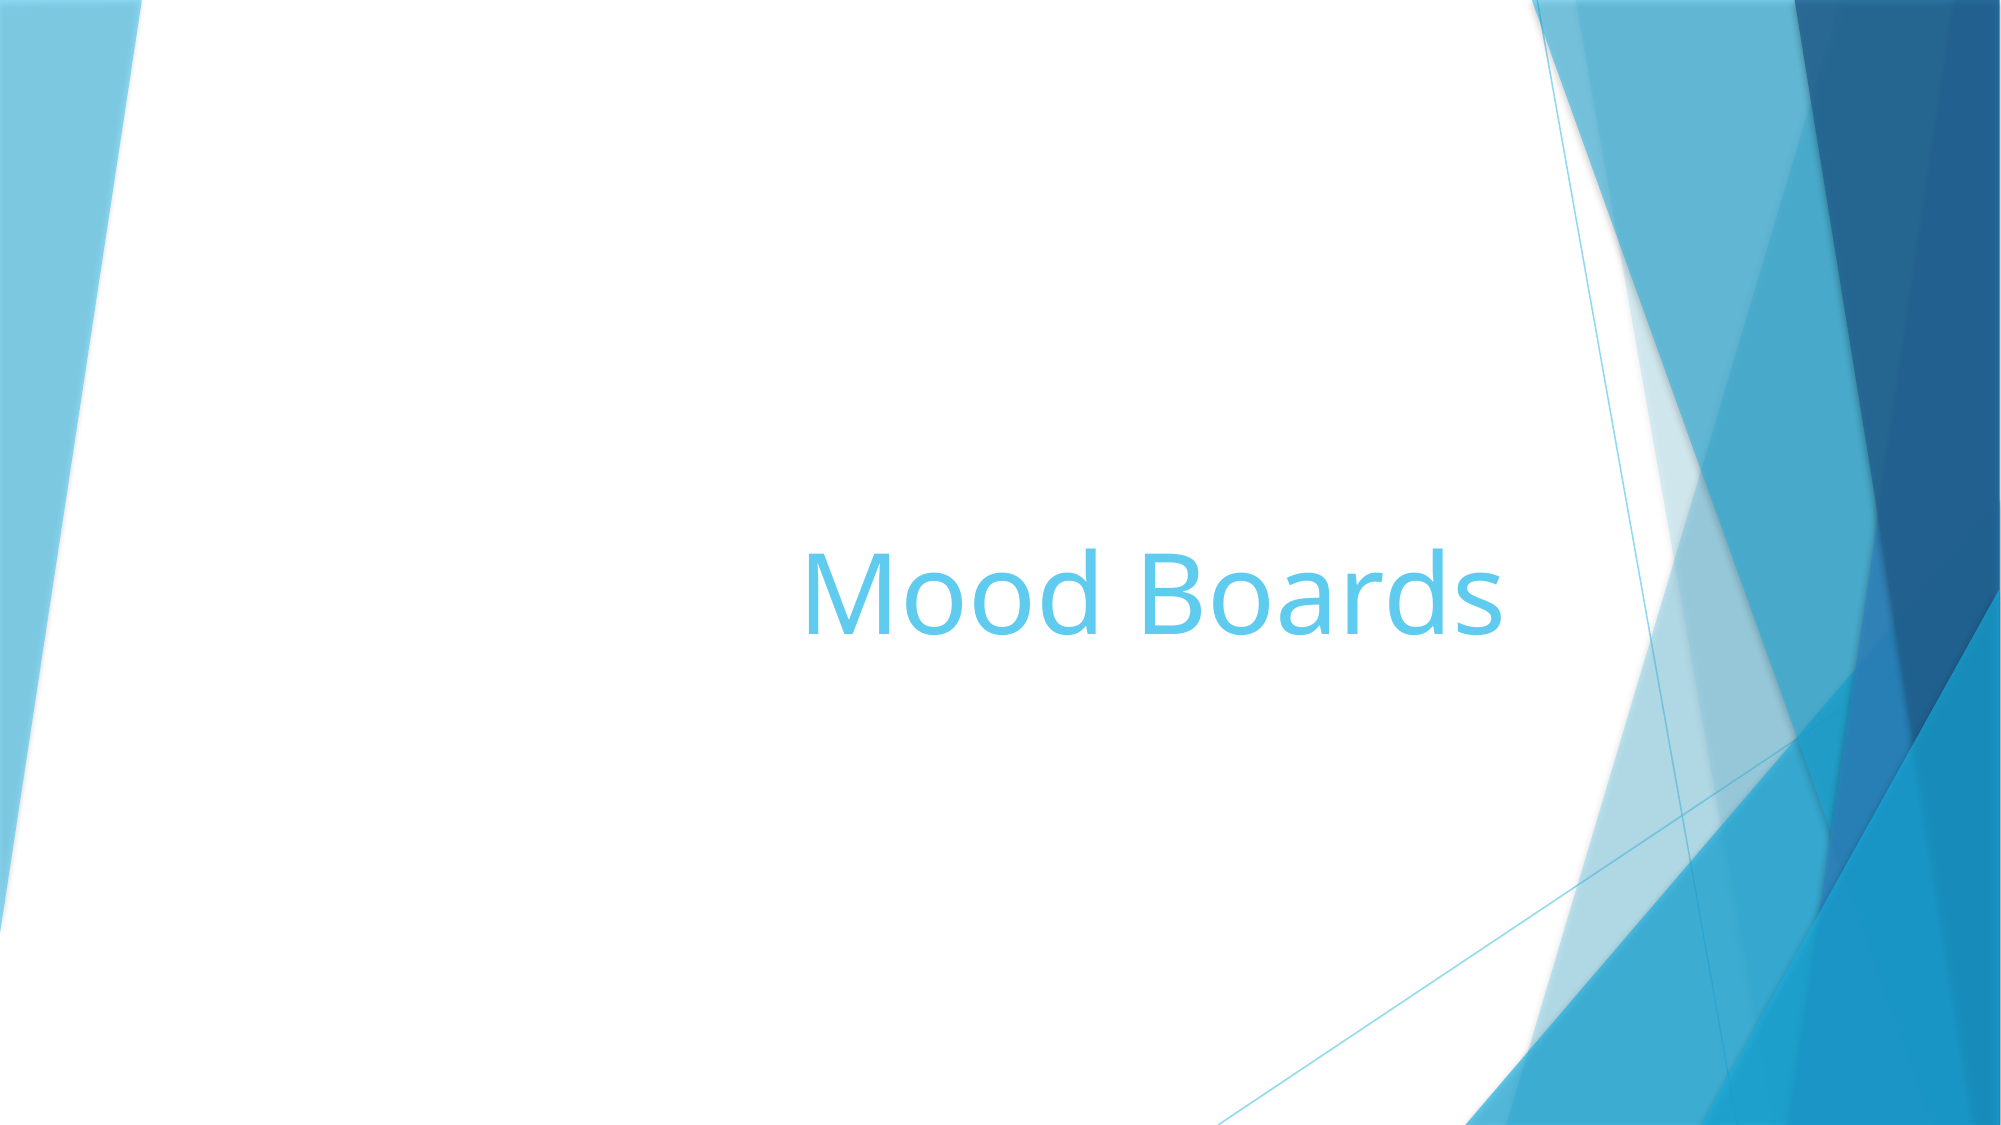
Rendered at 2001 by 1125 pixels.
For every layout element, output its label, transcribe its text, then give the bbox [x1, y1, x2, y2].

title Mood Boards [247, 394, 1522, 665]
